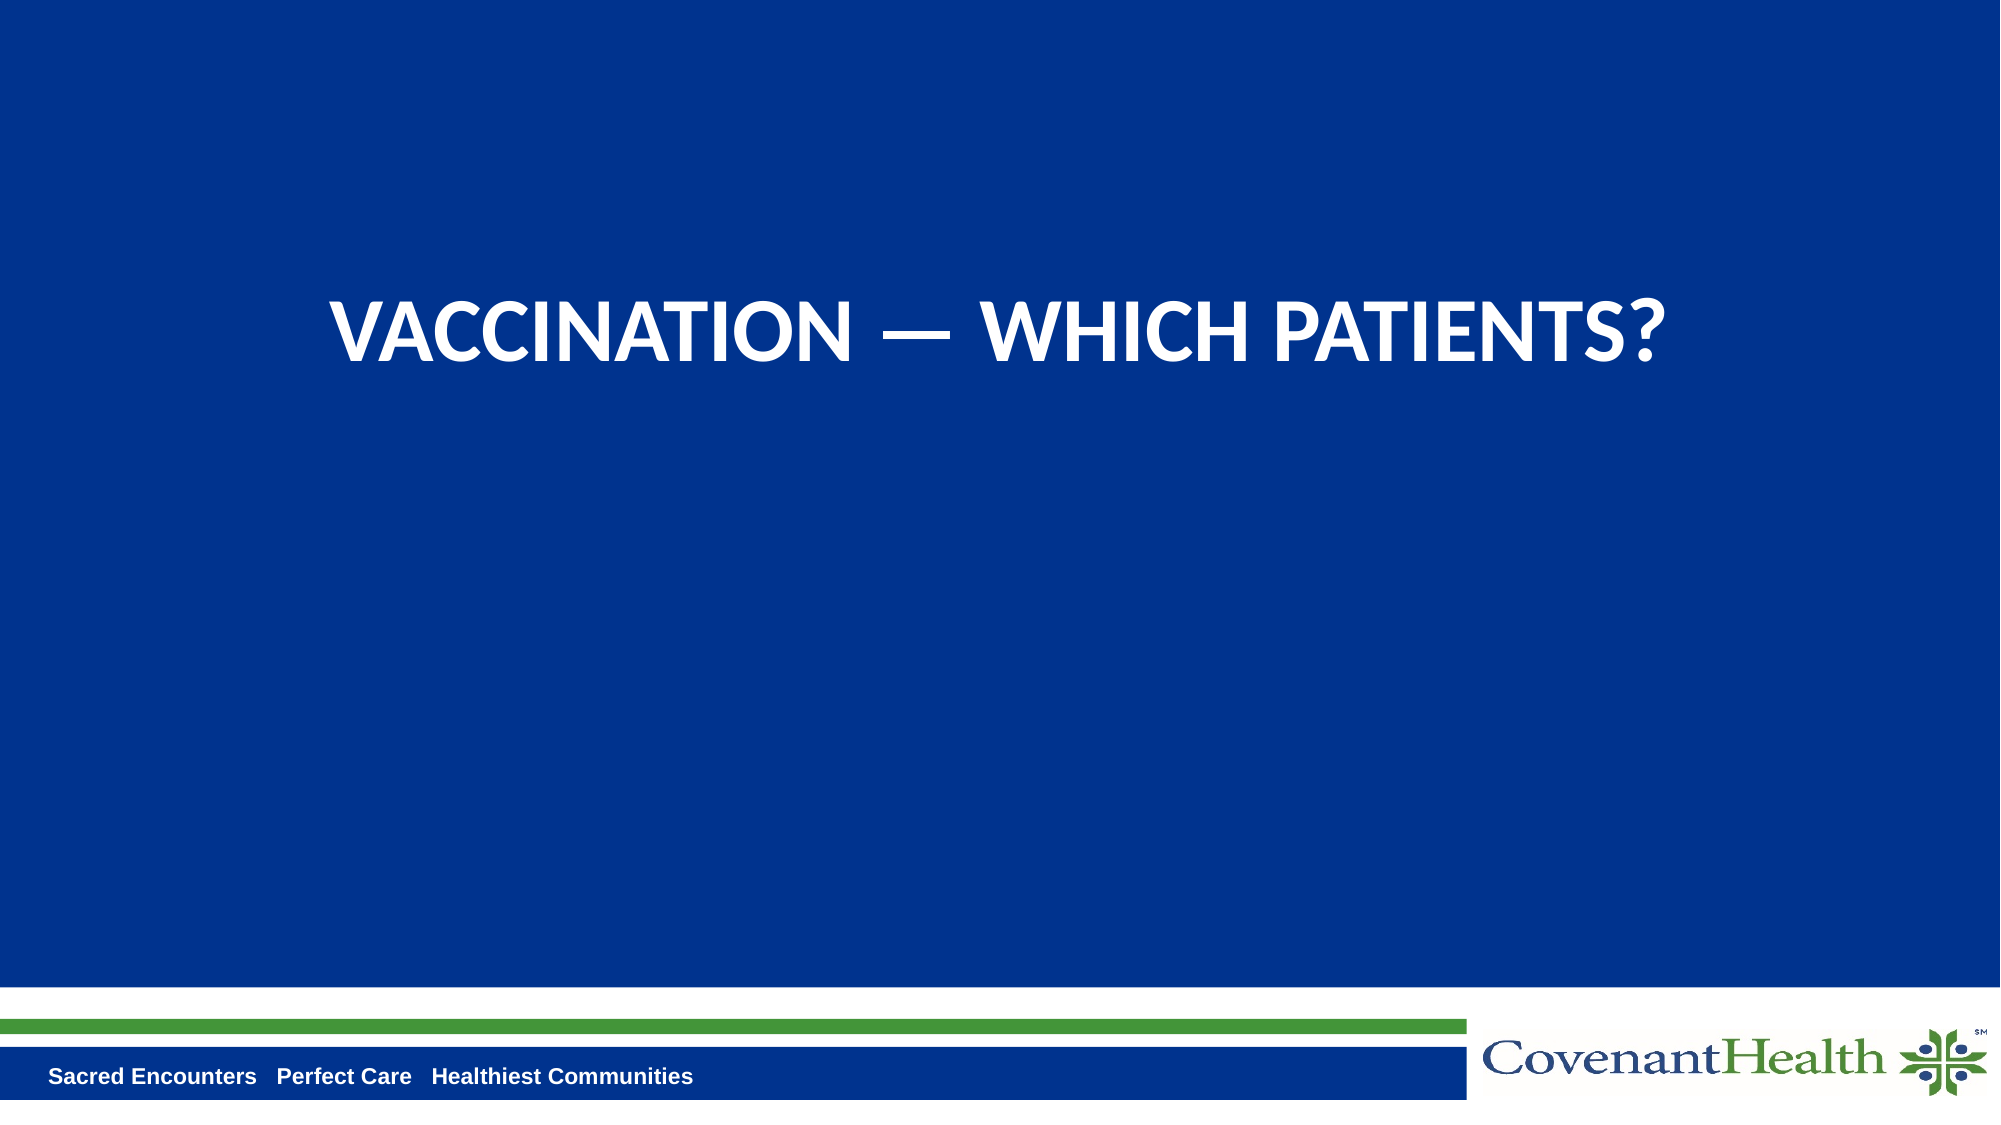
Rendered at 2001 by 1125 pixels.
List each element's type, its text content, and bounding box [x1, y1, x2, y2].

picture [1483, 1029, 1987, 1096]
title VACCINATION — WHICH PATIENTS? [150, 262, 1850, 504]
